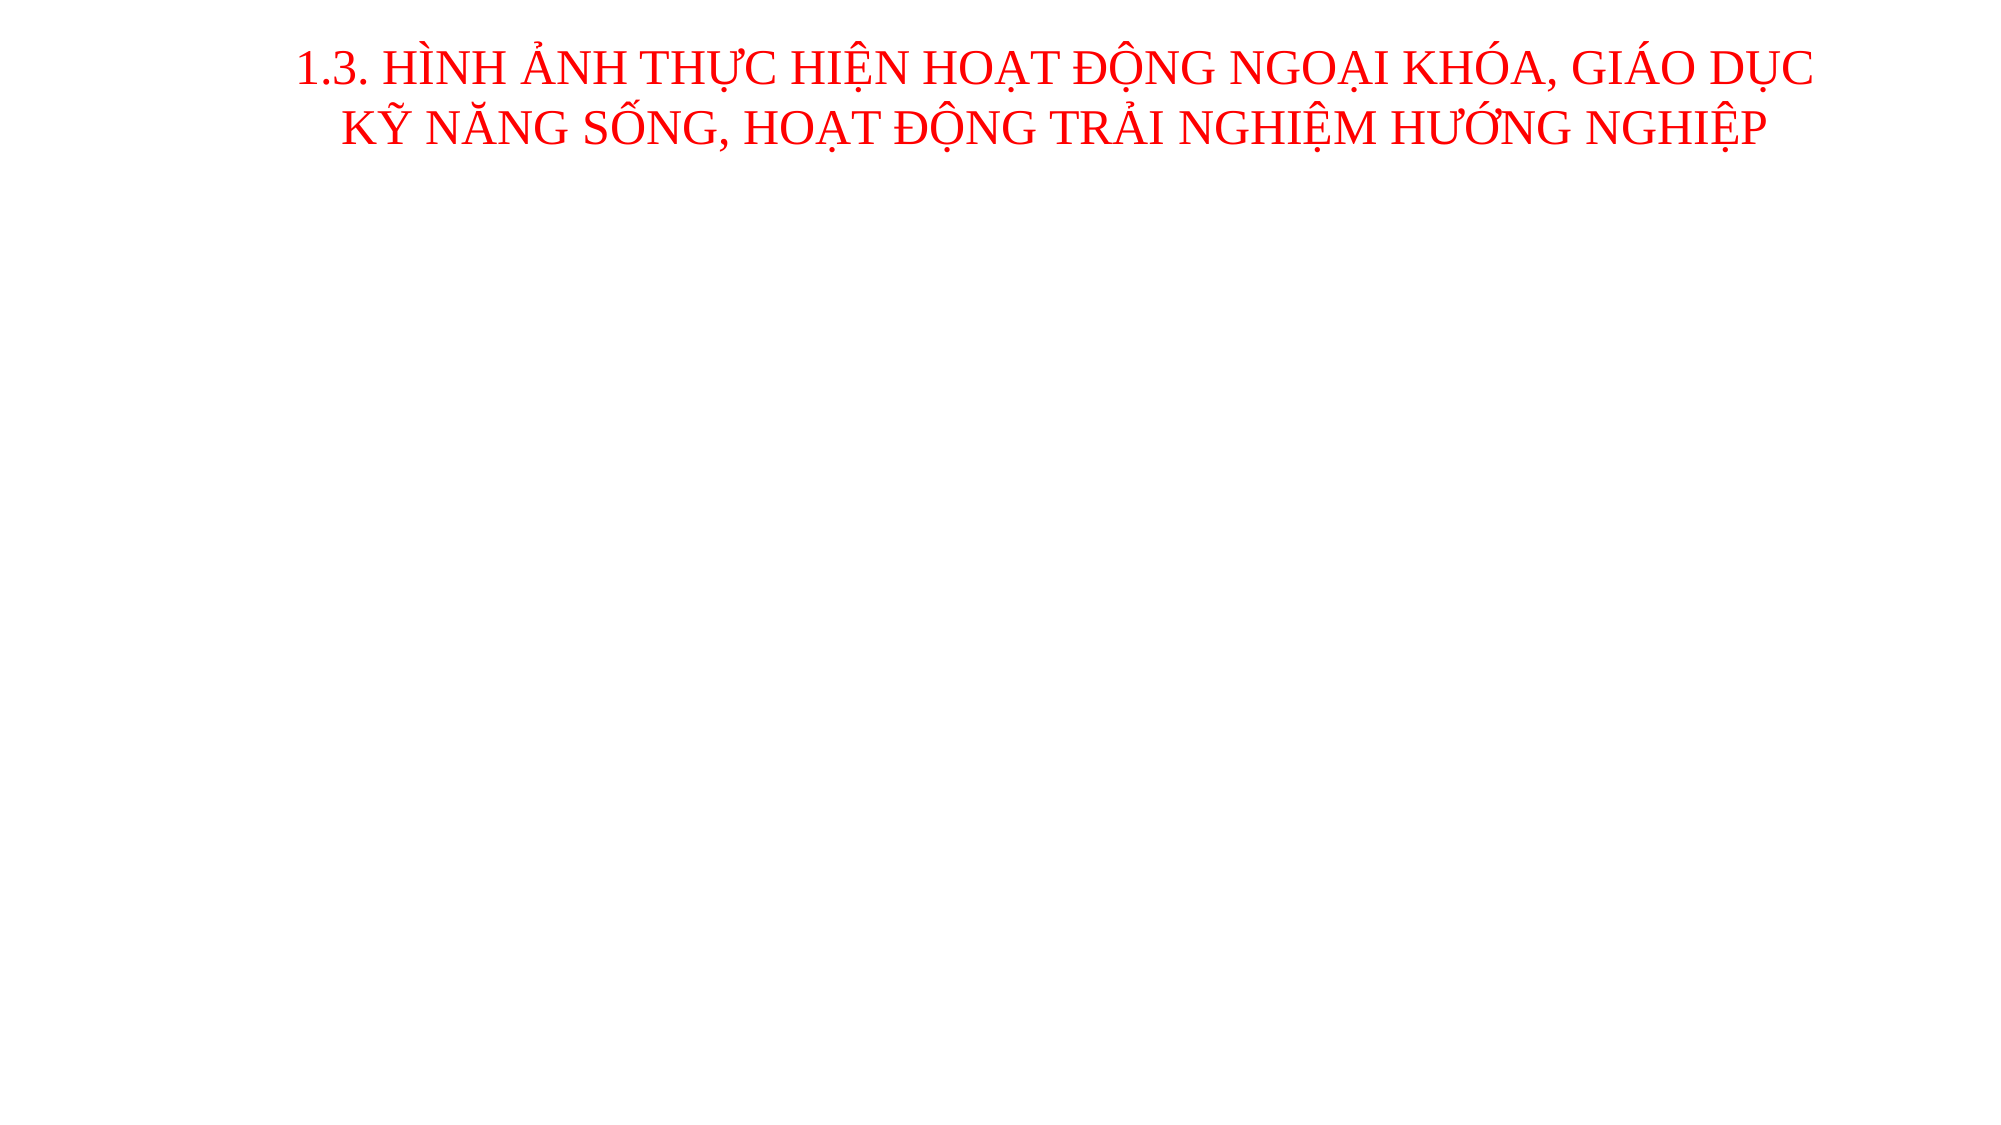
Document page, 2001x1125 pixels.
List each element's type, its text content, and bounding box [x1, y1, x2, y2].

text_box 1.3. HÌNH ẢNH THỰC HIỆN HOẠT ĐỘNG NGOẠI KHÓA, GIÁO DỤC KỸ NĂNG SỐNG, HOẠT ĐỘNG TRẢI NGHIỆM HƯỚNG NGHIỆP [246, 27, 1864, 163]
